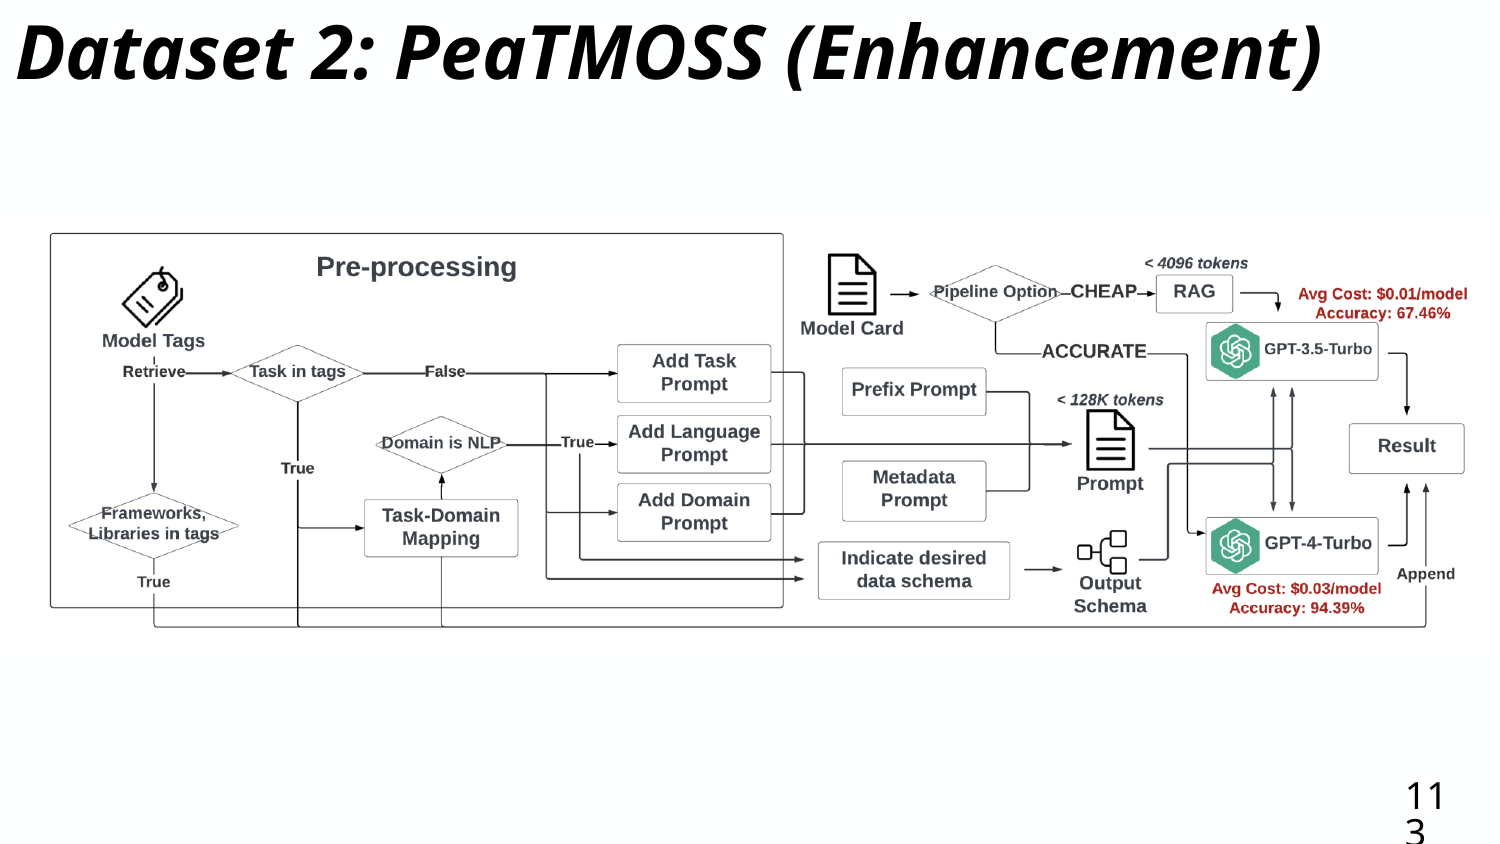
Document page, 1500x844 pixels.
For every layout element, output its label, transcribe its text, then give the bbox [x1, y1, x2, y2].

title Dataset 2: PeaTMOSS (Enhancement) [0, 0, 1398, 171]
picture [0, 216, 1500, 649]
slide_number 113 [1389, 764, 1480, 830]
